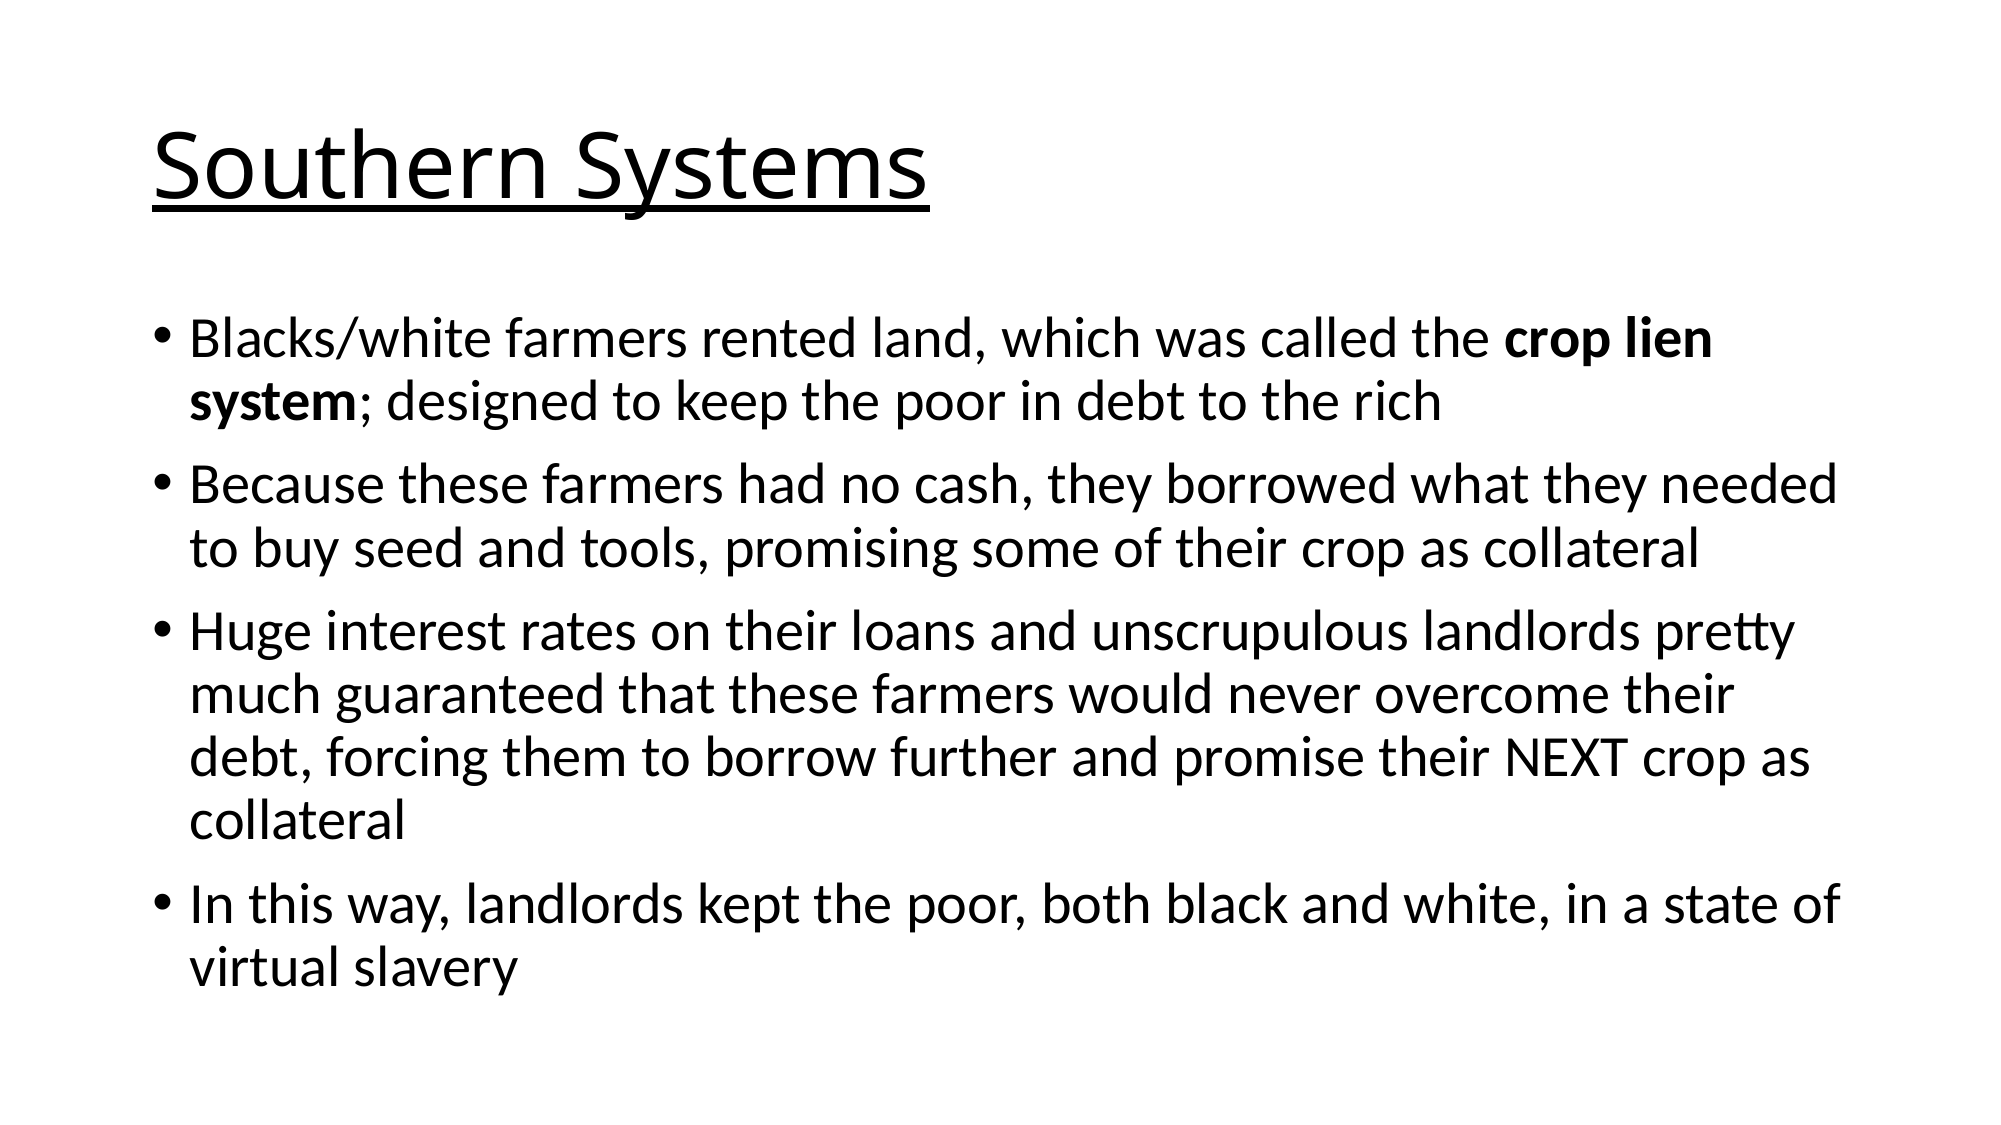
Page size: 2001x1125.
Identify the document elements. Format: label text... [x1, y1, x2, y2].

list Blacks/white farmers rented land, which was called the crop lien system; designed to keep the poor in debt to the rich Because these farmers had no cash, they borrowed what they needed to buy seed and tools, promising some of their crop as collateral Huge interest rates on their loans and unscrupulous landlords pretty much guaranteed that these farmers would never overcome their debt, forcing them to borrow further and promise their NEXT crop as collateral In this way, landlords kept the poor, both black and white, in a state of virtual slavery [137, 299, 1863, 1014]
title Southern Systems [137, 59, 1863, 278]
